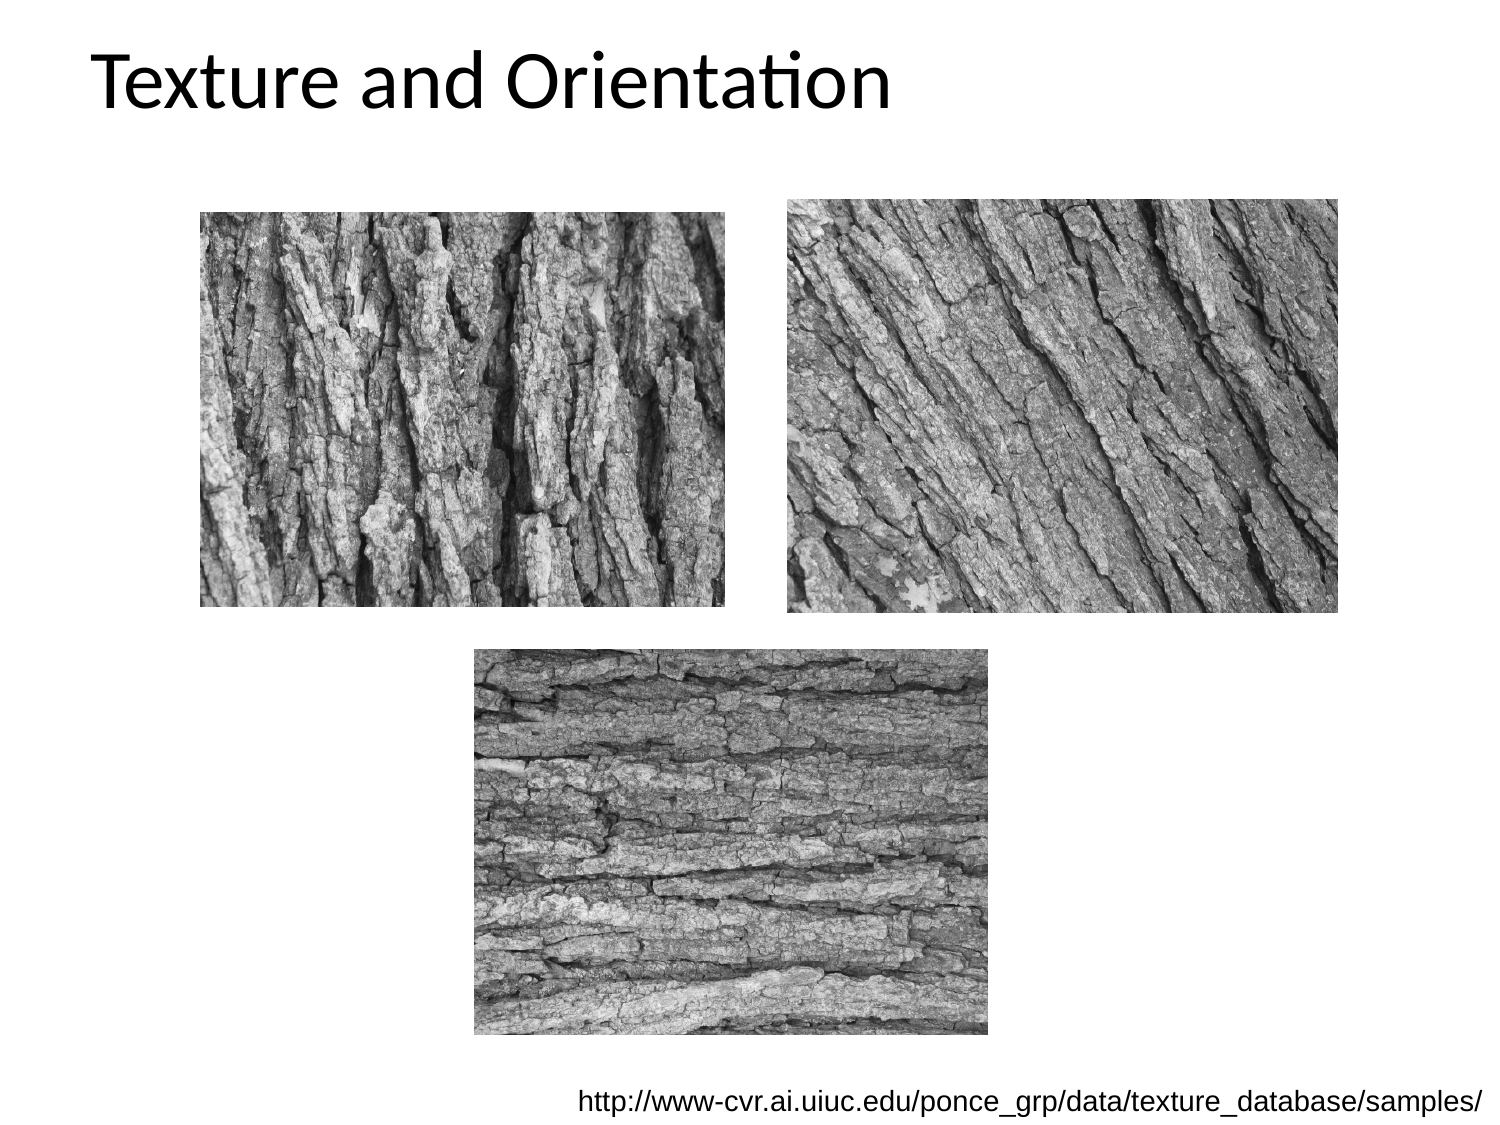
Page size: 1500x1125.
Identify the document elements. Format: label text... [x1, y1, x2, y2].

picture [474, 649, 988, 1035]
title Texture and Orientation [74, 0, 1426, 151]
text_box http://www-cvr.ai.uiuc.edu/ponce_grp/data/texture_database/samples/ [563, 1074, 1500, 1125]
picture [199, 212, 726, 607]
picture [787, 199, 1338, 613]
